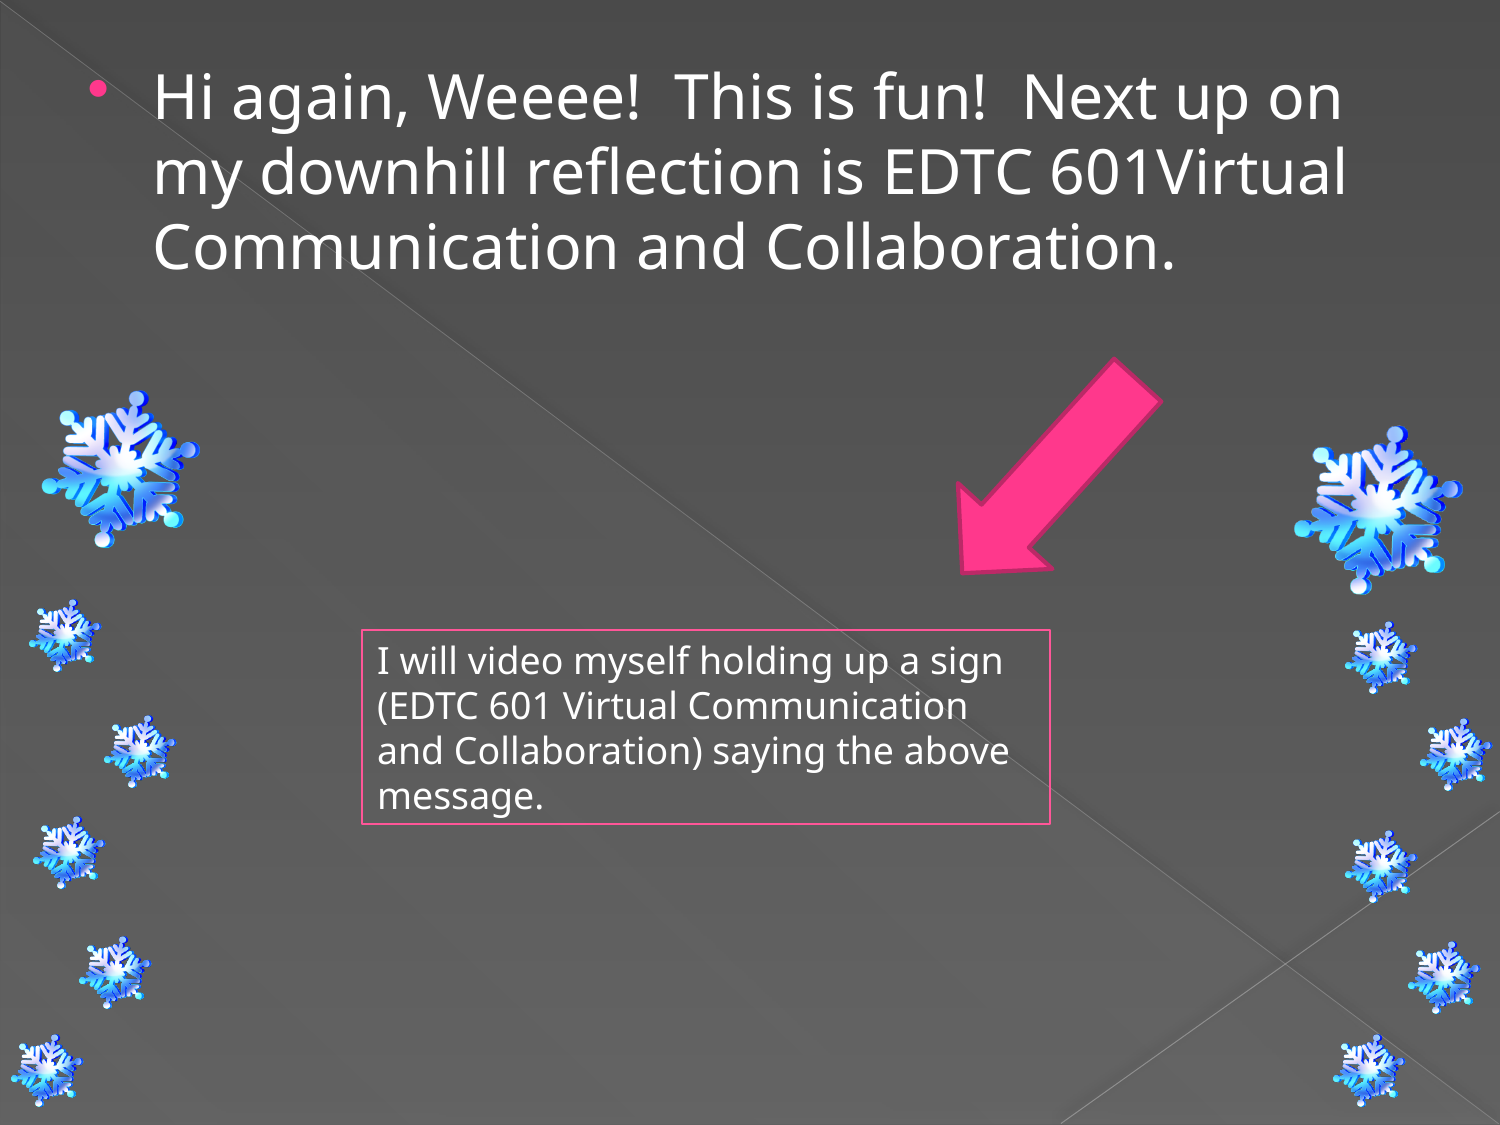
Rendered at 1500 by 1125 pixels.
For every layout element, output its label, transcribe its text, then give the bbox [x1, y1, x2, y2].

picture [1331, 1031, 1407, 1108]
picture [1418, 716, 1495, 792]
picture [77, 934, 153, 1010]
text_box Hi again, Weeee! This is fun! Next up on my downhill reflection is EDTC 601Virtual Communication and Collaboration. [64, 50, 1415, 304]
picture [1343, 828, 1420, 904]
picture [39, 387, 203, 551]
picture [101, 712, 178, 789]
picture [9, 1031, 86, 1108]
picture [1406, 938, 1482, 1015]
picture [1343, 619, 1420, 695]
picture [31, 814, 107, 891]
text_box [955, 356, 1164, 576]
text_box I will video myself holding up a sign (EDTC 601 Virtual Communication and Collaboration) saying the above message. [362, 629, 1050, 825]
picture [1291, 422, 1467, 599]
picture [26, 597, 103, 674]
